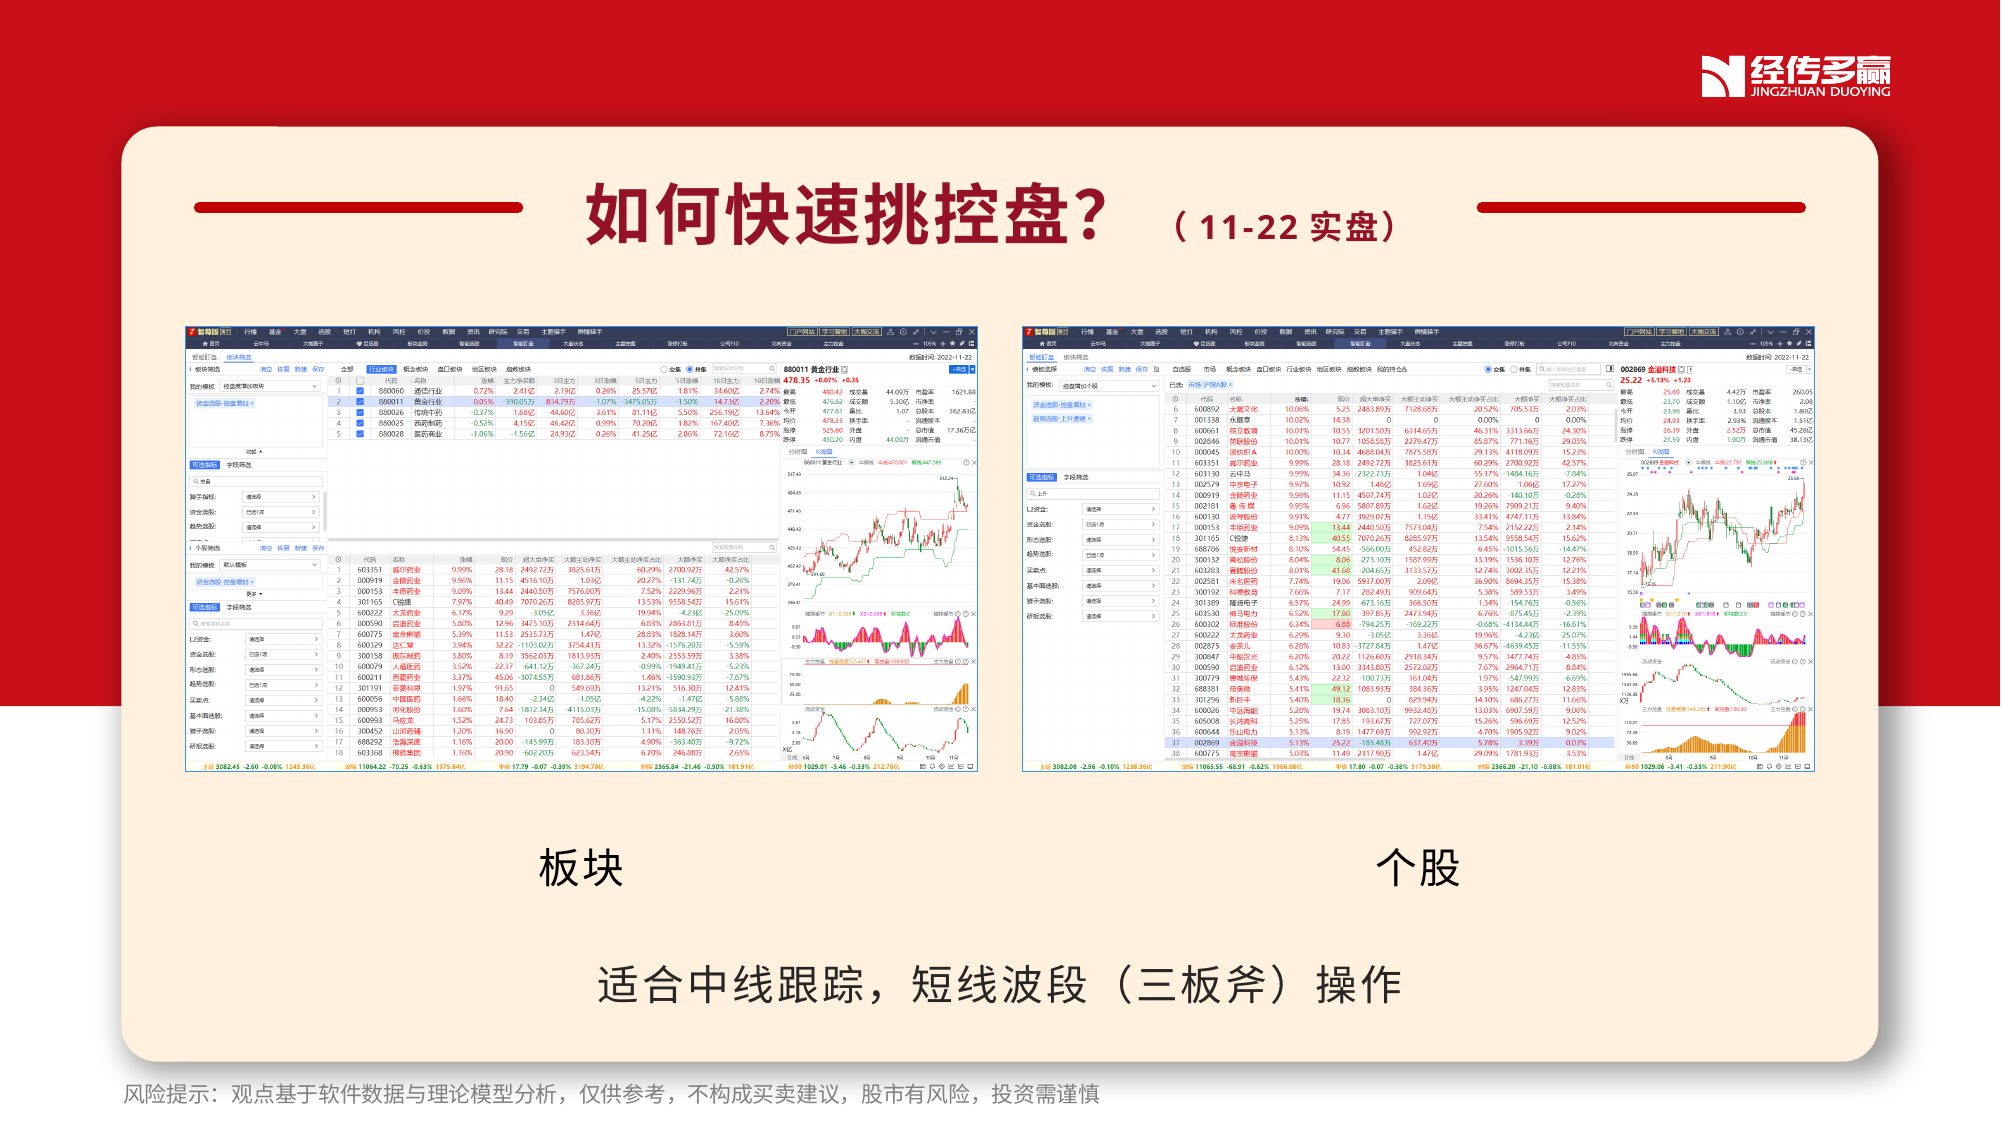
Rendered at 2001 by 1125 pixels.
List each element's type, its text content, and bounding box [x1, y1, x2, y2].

picture [1022, 326, 1815, 773]
list 如何快速挑控盘？ （11-22实盘） [540, 150, 1460, 259]
list 板块 [395, 831, 768, 888]
list 个股 [1220, 831, 1618, 888]
picture [185, 326, 978, 773]
picture [1700, 54, 1892, 98]
text_box 适合中线跟踪，短线波段（三板斧）操作 [558, 936, 1442, 1017]
